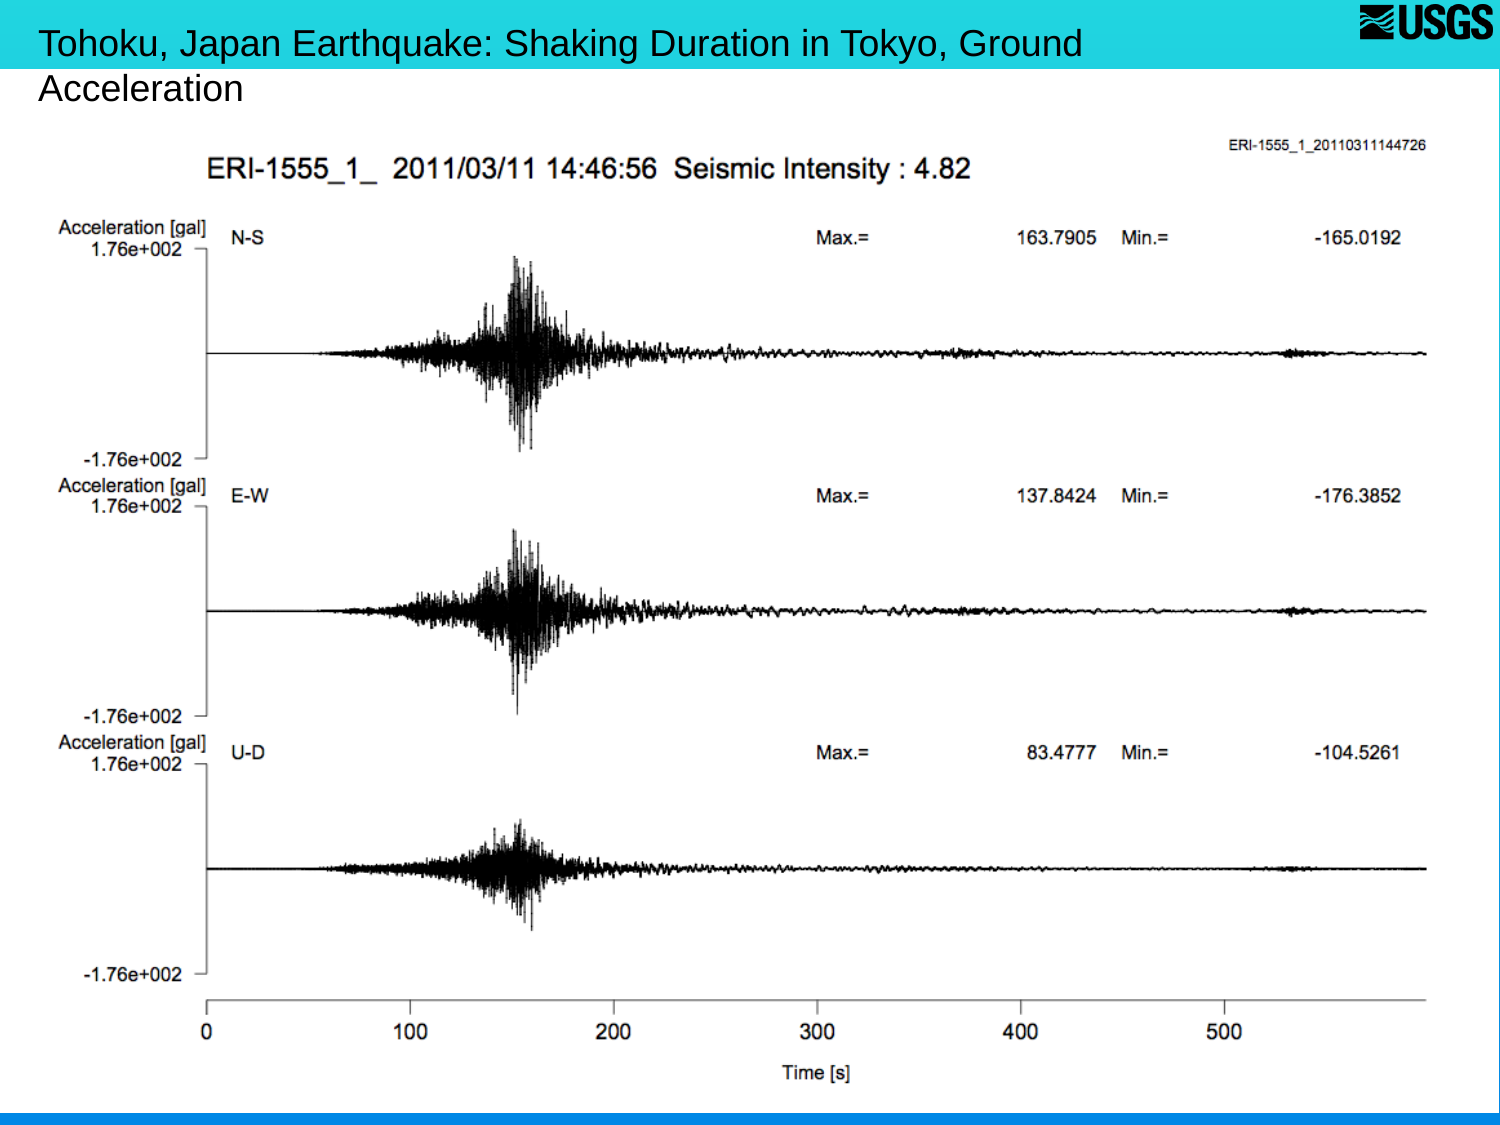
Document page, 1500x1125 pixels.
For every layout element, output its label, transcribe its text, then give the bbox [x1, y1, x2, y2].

text_box Tohoku, Japan Earthquake: Shaking Duration in Tokyo, Ground Acceleration [38, 18, 1207, 67]
picture [1360, 4, 1493, 54]
picture [0, 69, 1500, 1114]
